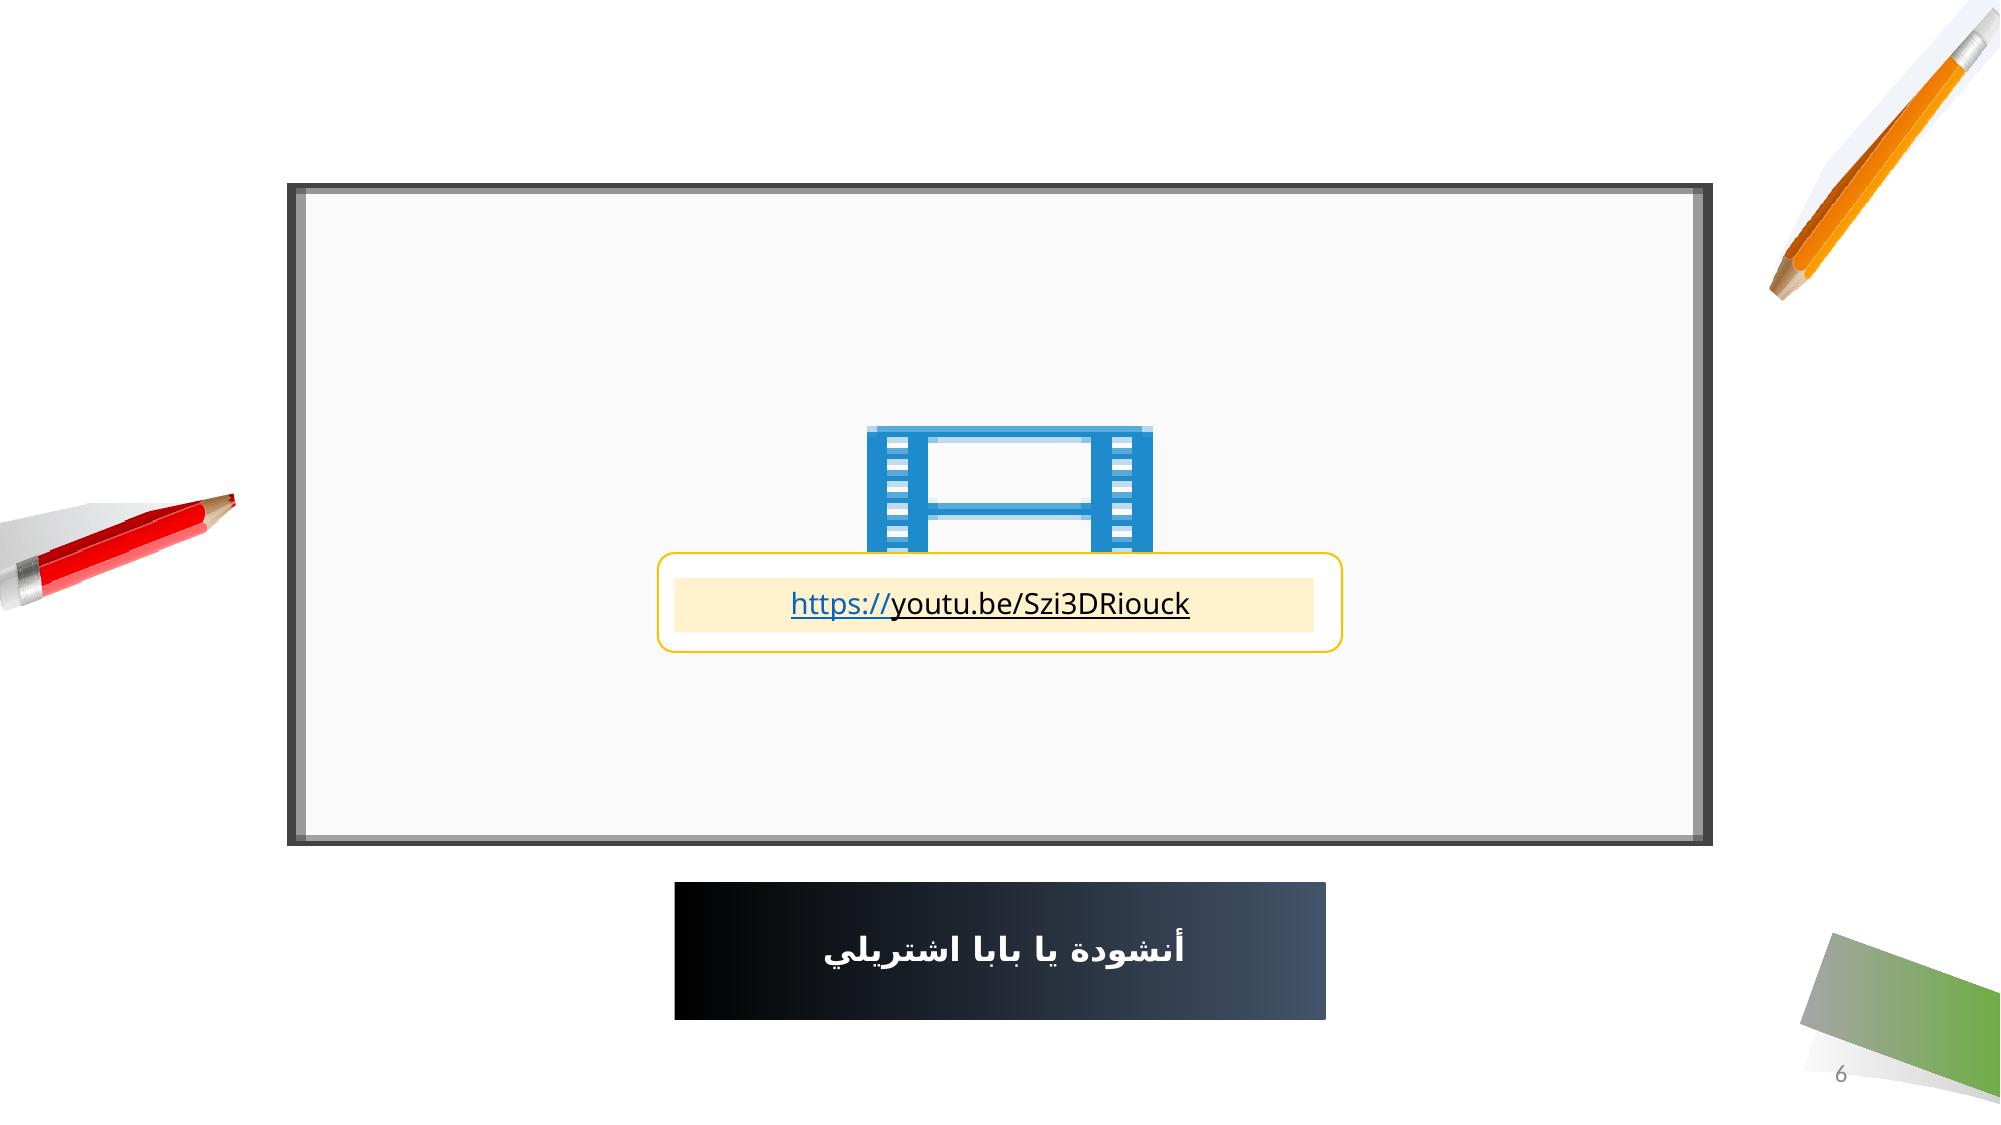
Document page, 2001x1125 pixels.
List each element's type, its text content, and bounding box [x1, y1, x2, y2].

text_box https://youtu.be/Szi3DRiouck [674, 578, 1314, 633]
text_box [656, 552, 1344, 653]
picture [0, 493, 248, 613]
title أنشودة يا بابا اشتريلي [674, 882, 1326, 1020]
slide_number 6 [1412, 1042, 1863, 1103]
picture [1755, 0, 2000, 322]
